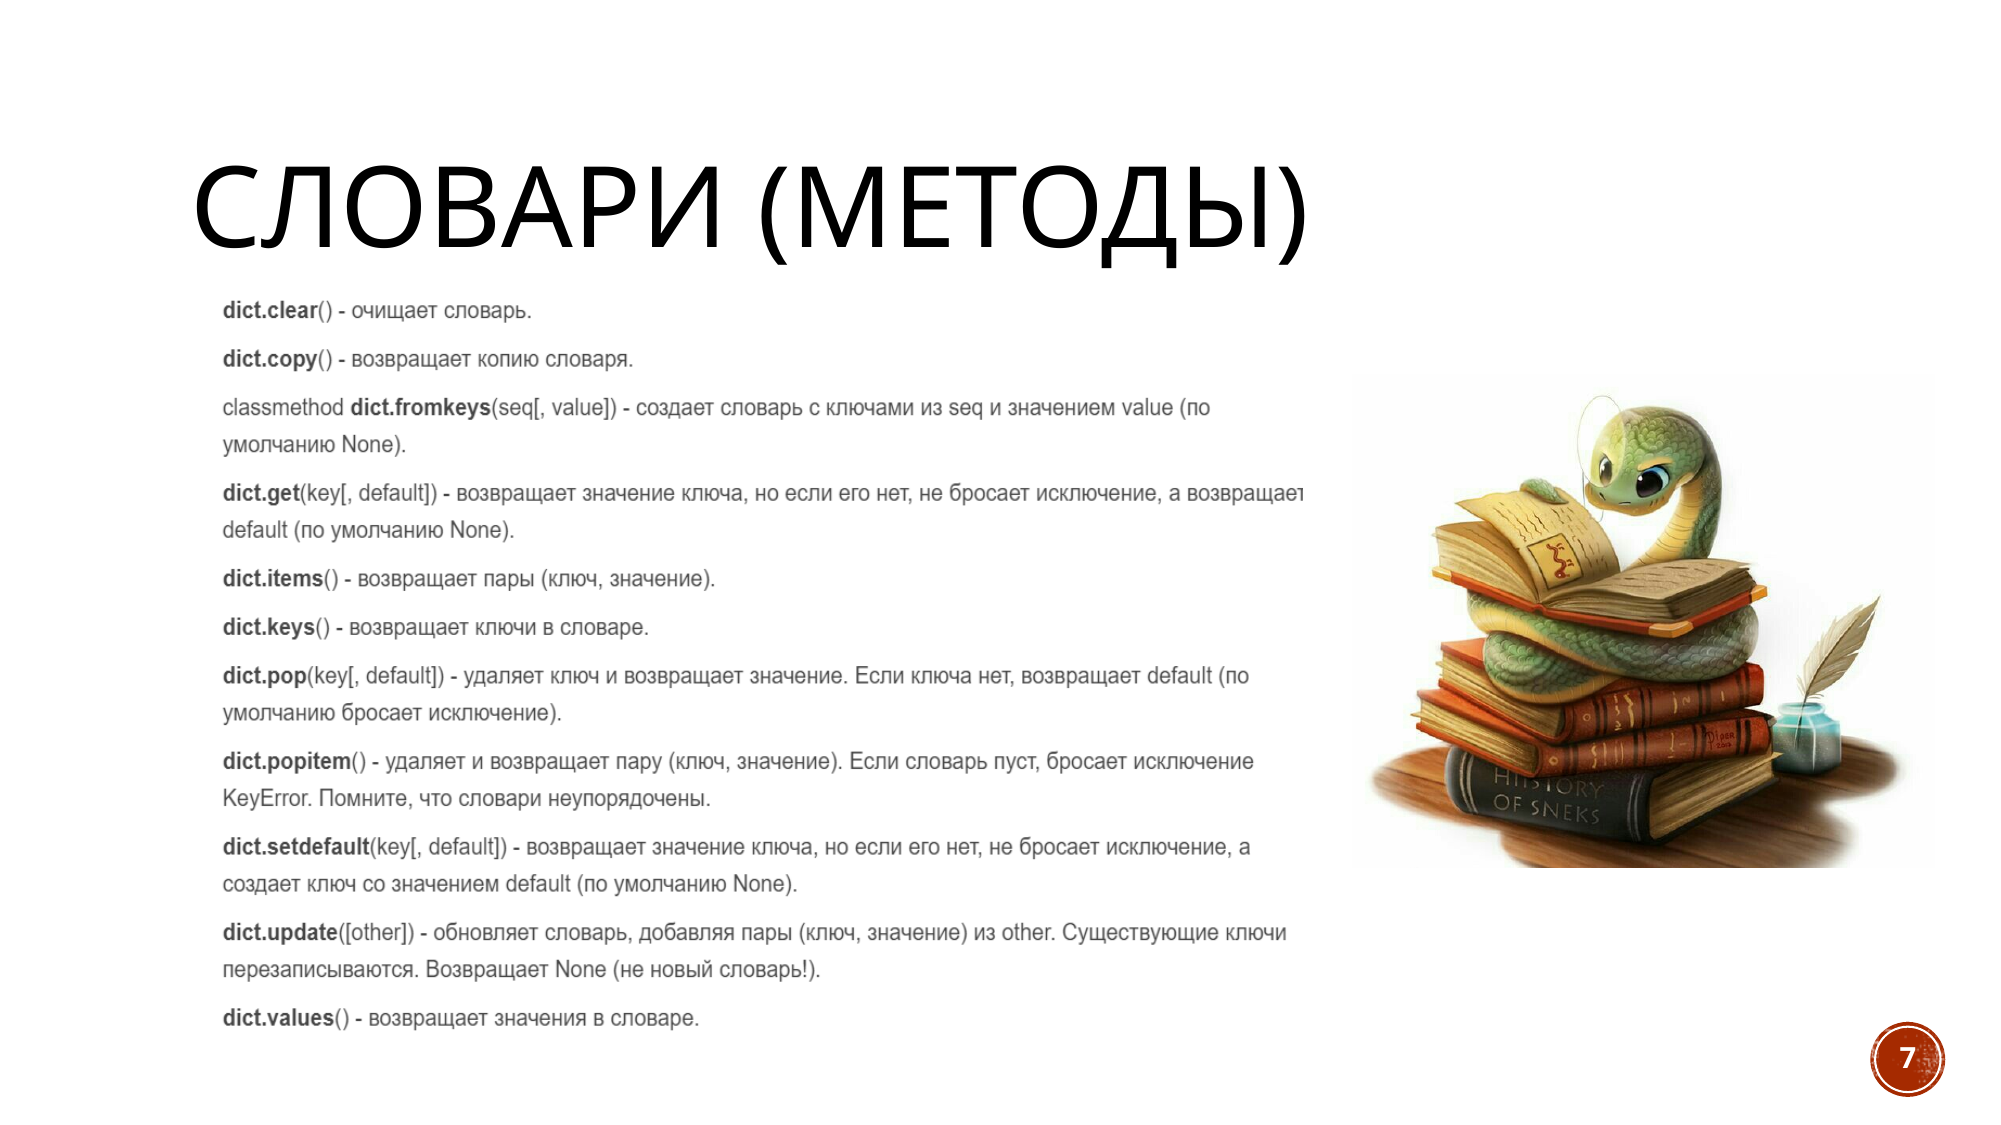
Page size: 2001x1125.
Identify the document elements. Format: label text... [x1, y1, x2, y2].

slide_number 7 [1855, 1028, 1961, 1089]
picture [1352, 374, 1935, 868]
title Словари (методы) [175, 79, 1826, 344]
picture [200, 280, 1303, 1035]
